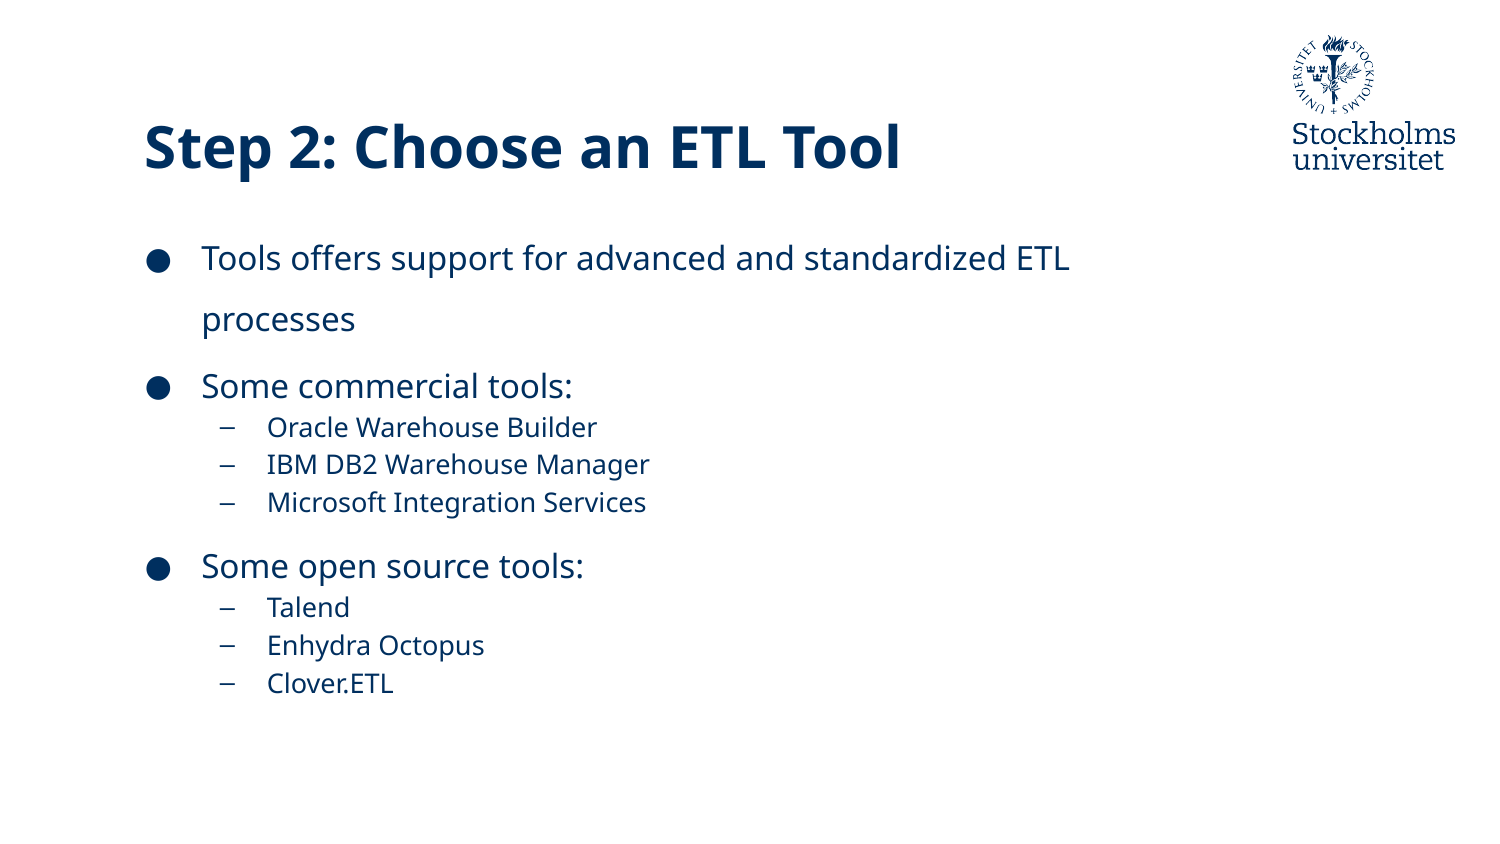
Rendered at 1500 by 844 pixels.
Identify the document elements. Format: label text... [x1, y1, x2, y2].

title Step 2: Choose an ETL Tool [129, 102, 1254, 201]
picture [1293, 35, 1455, 170]
list Tools offers support for advanced and standardized ETL processes Some commercial tools: Oracle Warehouse Builder IBM DB2 Warehouse Manager Microsoft Integration Services Some open source tools: Talend Enhydra Octopus Clover.ETL [129, 209, 1254, 741]
